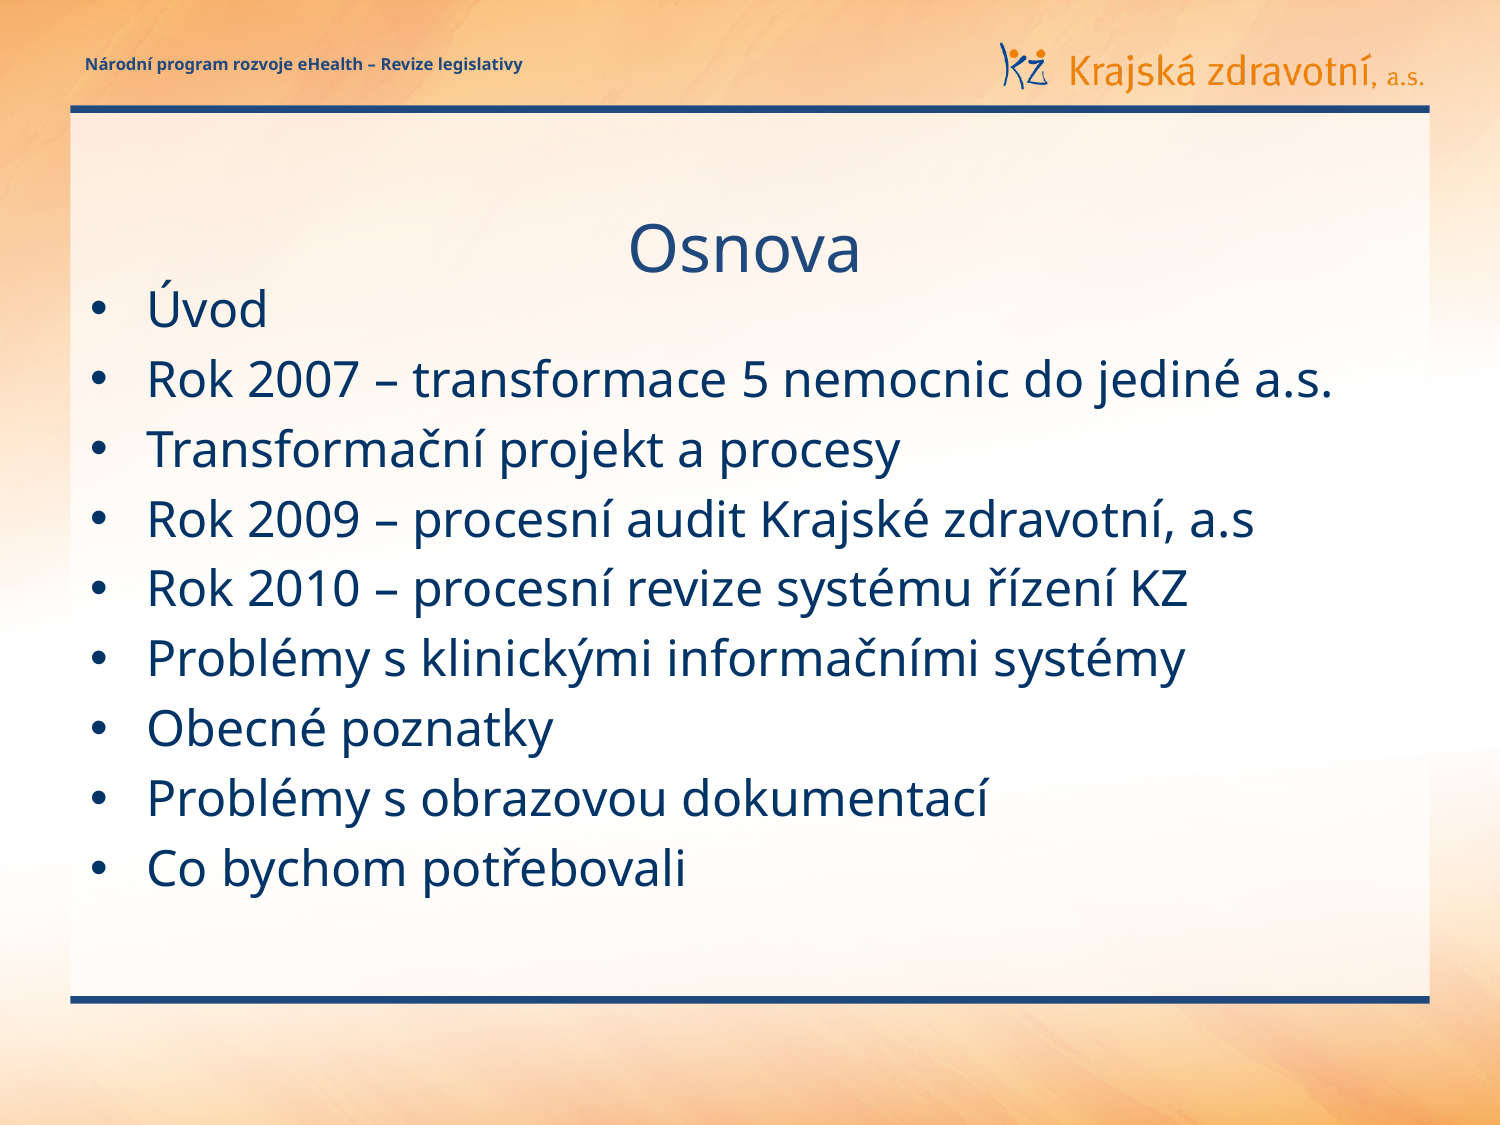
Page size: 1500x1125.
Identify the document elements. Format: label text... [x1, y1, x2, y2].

picture [0, 0, 1500, 1125]
title Osnova [70, 152, 1421, 341]
list Úvod Rok 2007 – transformace 5 nemocnic do jediné a.s. Transformační projekt a procesy Rok 2009 – procesní audit Krajské zdravotní, a.s Rok 2010 – procesní revize systému řízení KZ Problémy s klinickými informačními systémy Obecné poznatky Problémy s obrazovou dokumentací Co bychom potřebovali [74, 269, 1426, 934]
